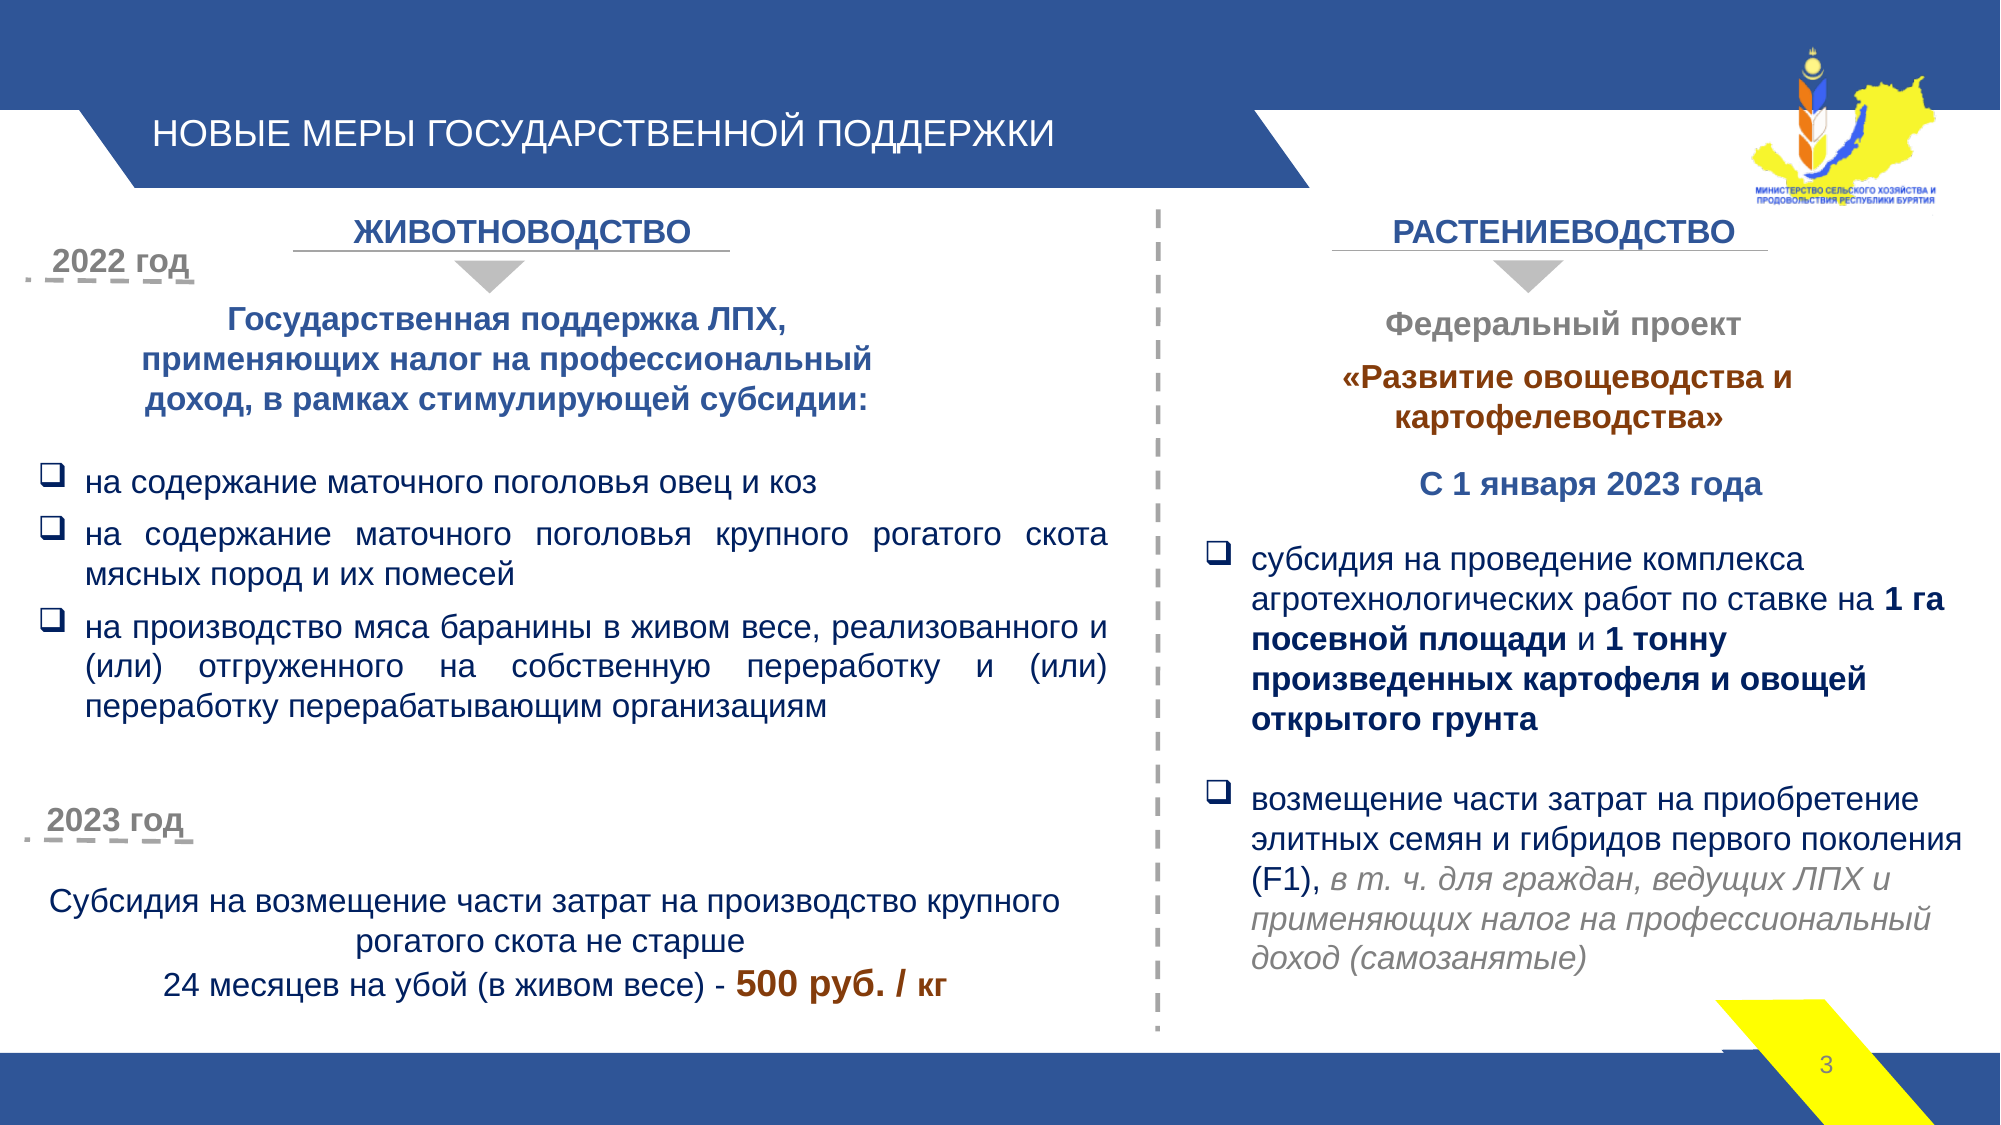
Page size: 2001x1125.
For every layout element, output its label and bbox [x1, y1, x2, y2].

picture [1730, 38, 1957, 228]
text_box [0, 0, 2000, 1125]
